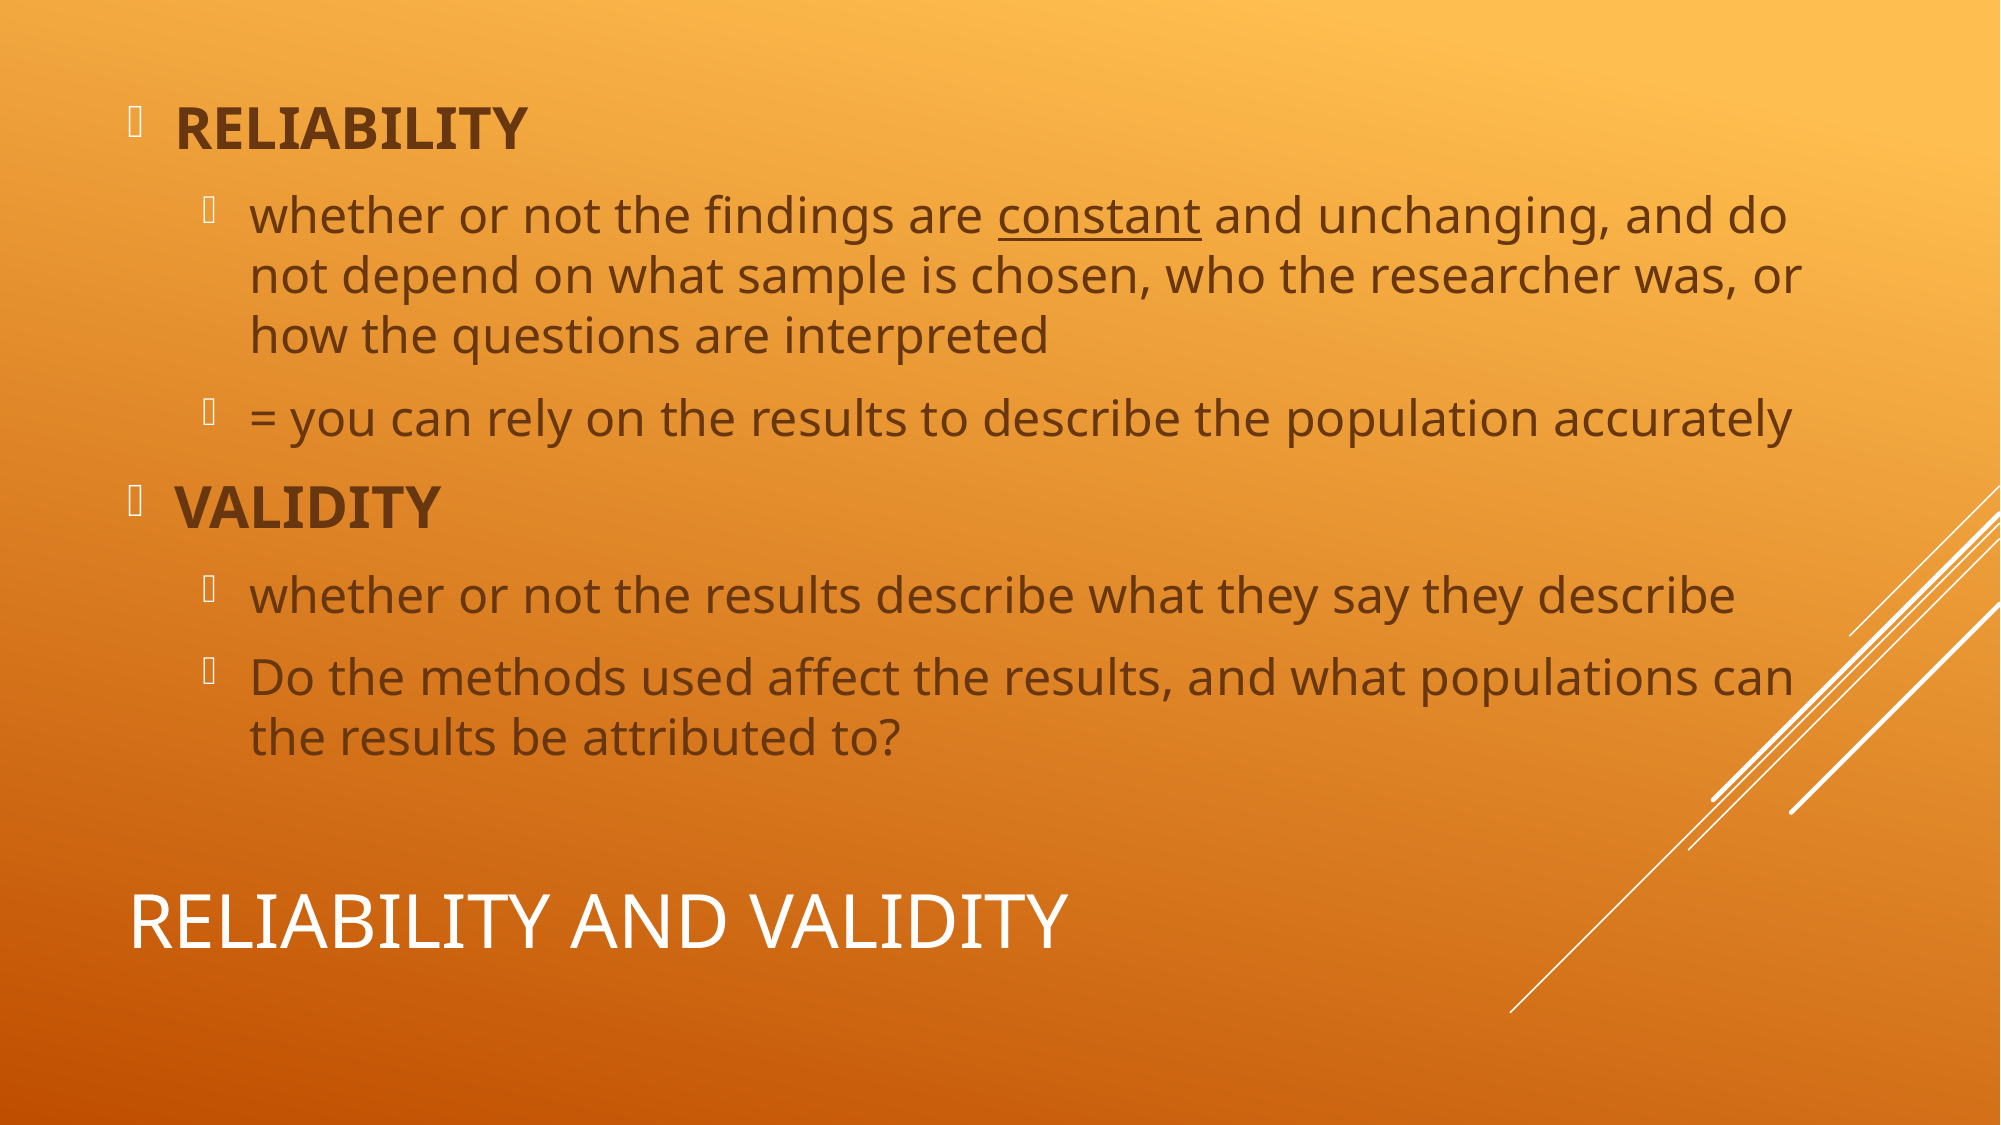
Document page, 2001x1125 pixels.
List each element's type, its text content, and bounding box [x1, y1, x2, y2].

list RELIABILITY whether or not the findings are constant and unchanging, and do not depend on what sample is chosen, who the researcher was, or how the questions are interpreted = you can rely on the results to describe the population accurately VALIDITY whether or not the results describe what they say they describe Do the methods used affect the results, and what populations can the results be attributed to? [112, 62, 1880, 795]
title reliability and validity [112, 795, 1513, 1042]
